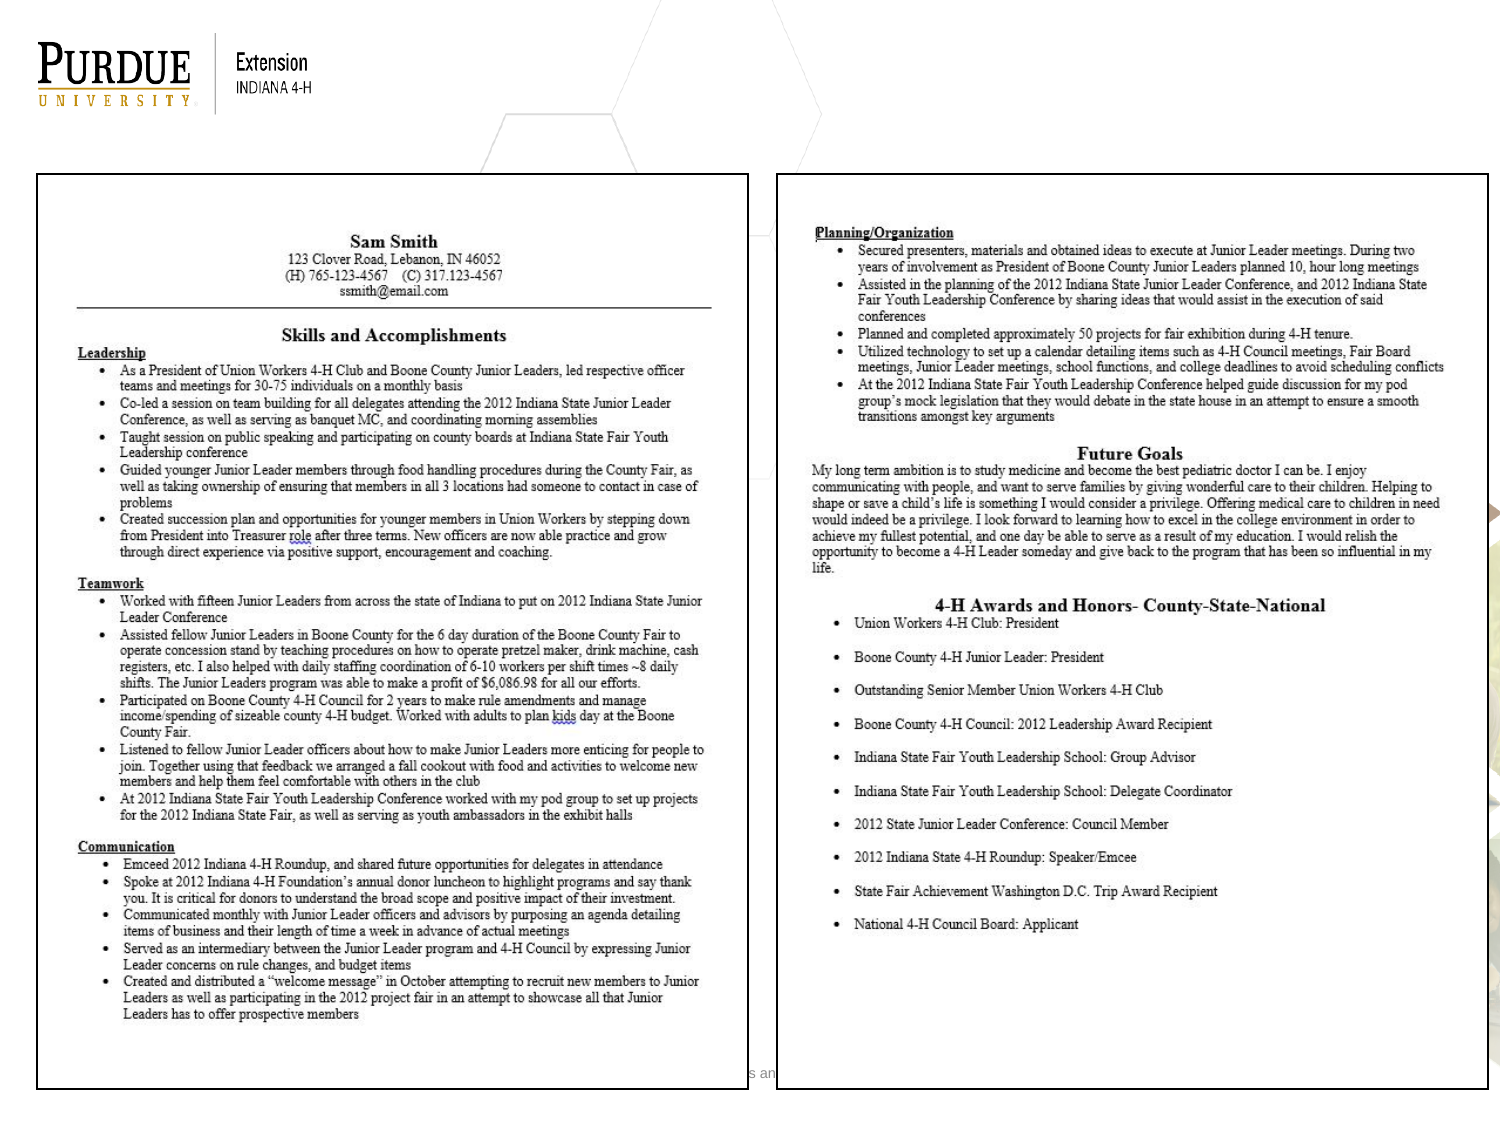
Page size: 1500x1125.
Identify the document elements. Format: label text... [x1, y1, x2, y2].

picture [0, 0, 1500, 1125]
footer Purdue University is an Equal Opportunity/Equal Access institution. [496, 1042, 1186, 1103]
